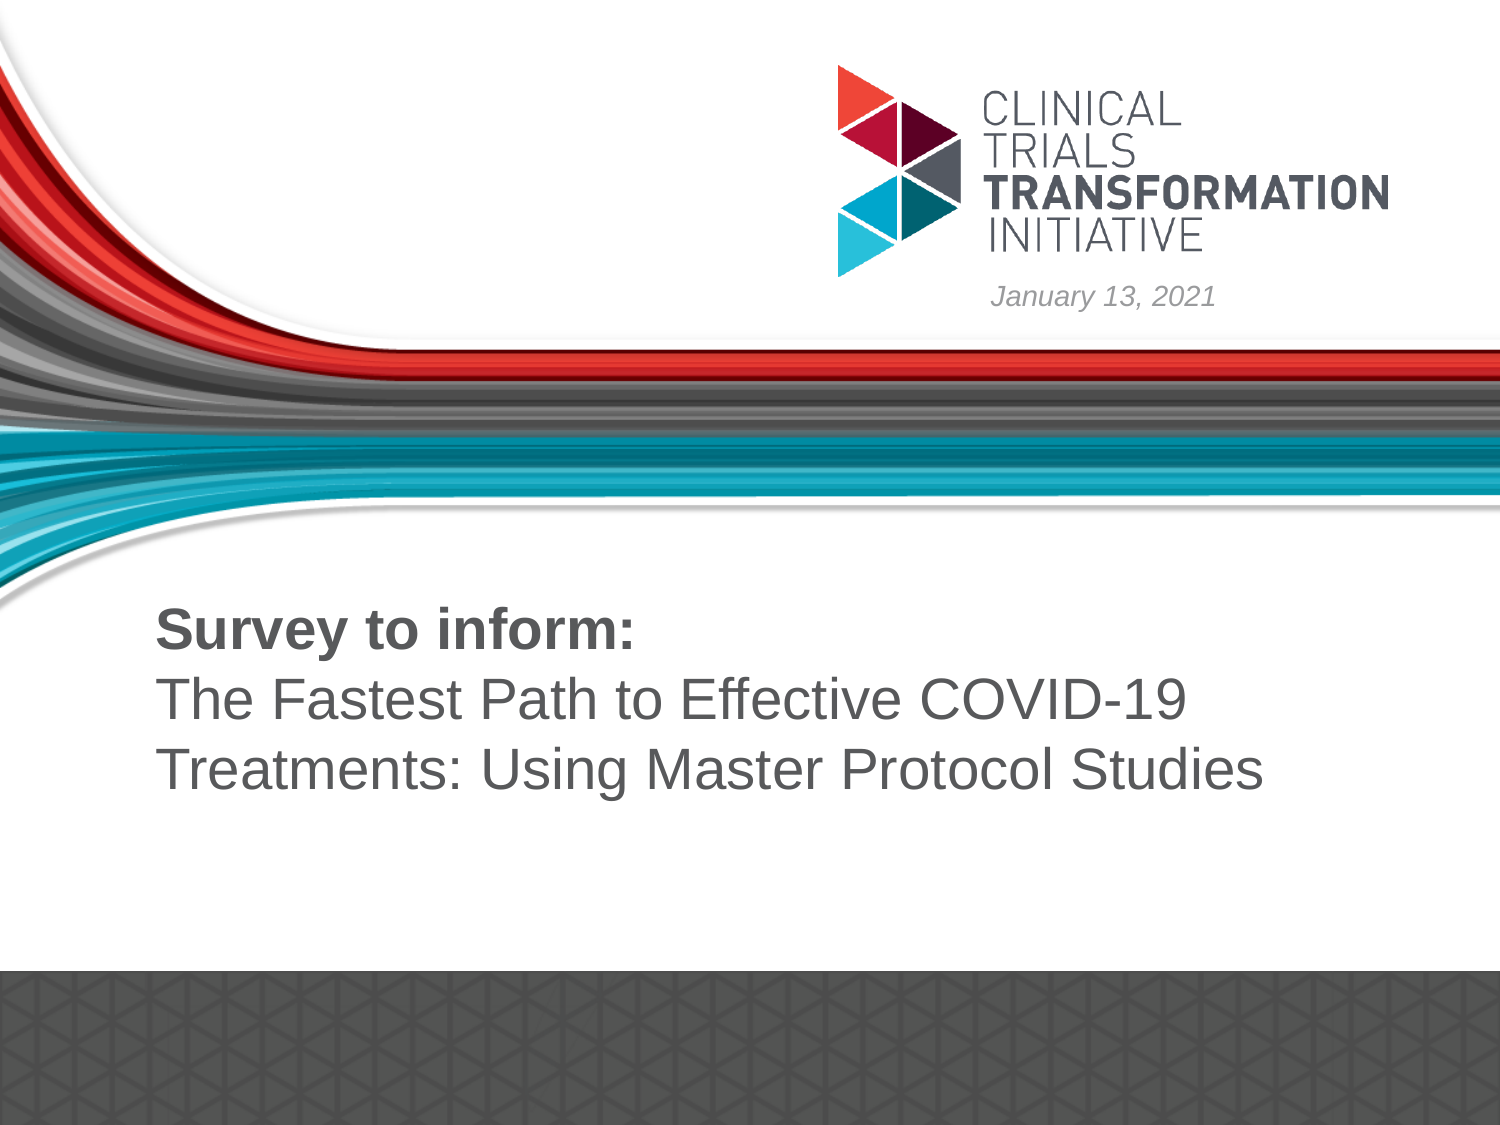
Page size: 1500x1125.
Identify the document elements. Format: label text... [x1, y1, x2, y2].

picture [0, 0, 1500, 618]
title Survey to inform: The Fastest Path to Effective COVID-19 Treatments: Using Master Protocol Studies [155, 581, 1500, 811]
list January 13, 2021 [990, 262, 1388, 332]
